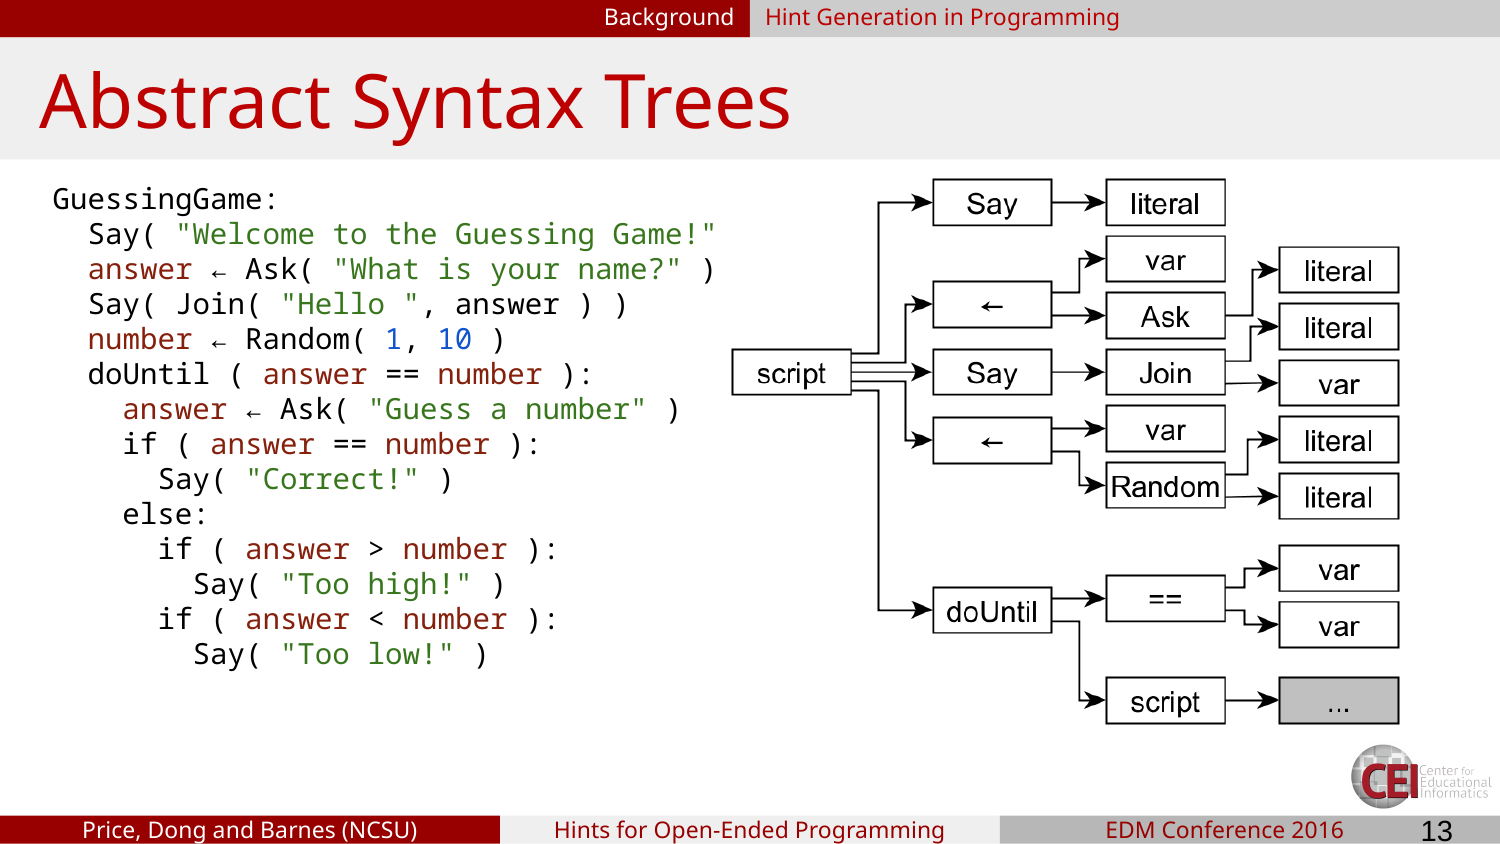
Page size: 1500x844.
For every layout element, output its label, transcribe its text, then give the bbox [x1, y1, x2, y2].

picture [717, 164, 1500, 818]
slide_number ‹#› [1405, 816, 1500, 844]
title Abstract Syntax Trees [24, 37, 1475, 160]
subtitle Hint Generation in Programming [750, 0, 1500, 33]
list GuessingGame: Say( "Welcome to the Guessing Game!" ) answer ← Ask( "What is your name?" ) Say( Join( "Hello ", answer ) ) number ← Random( 1, 10 ) doUntil ( answer == number ): answer ← Ask( "Guess a number" ) if ( answer == number ): Say( "Correct!" ) else: if ( answer > number ): Say( "Too high!" ) if ( answer < number ): Say( "Too low!" ) [37, 165, 715, 738]
subtitle Background [0, 0, 750, 33]
